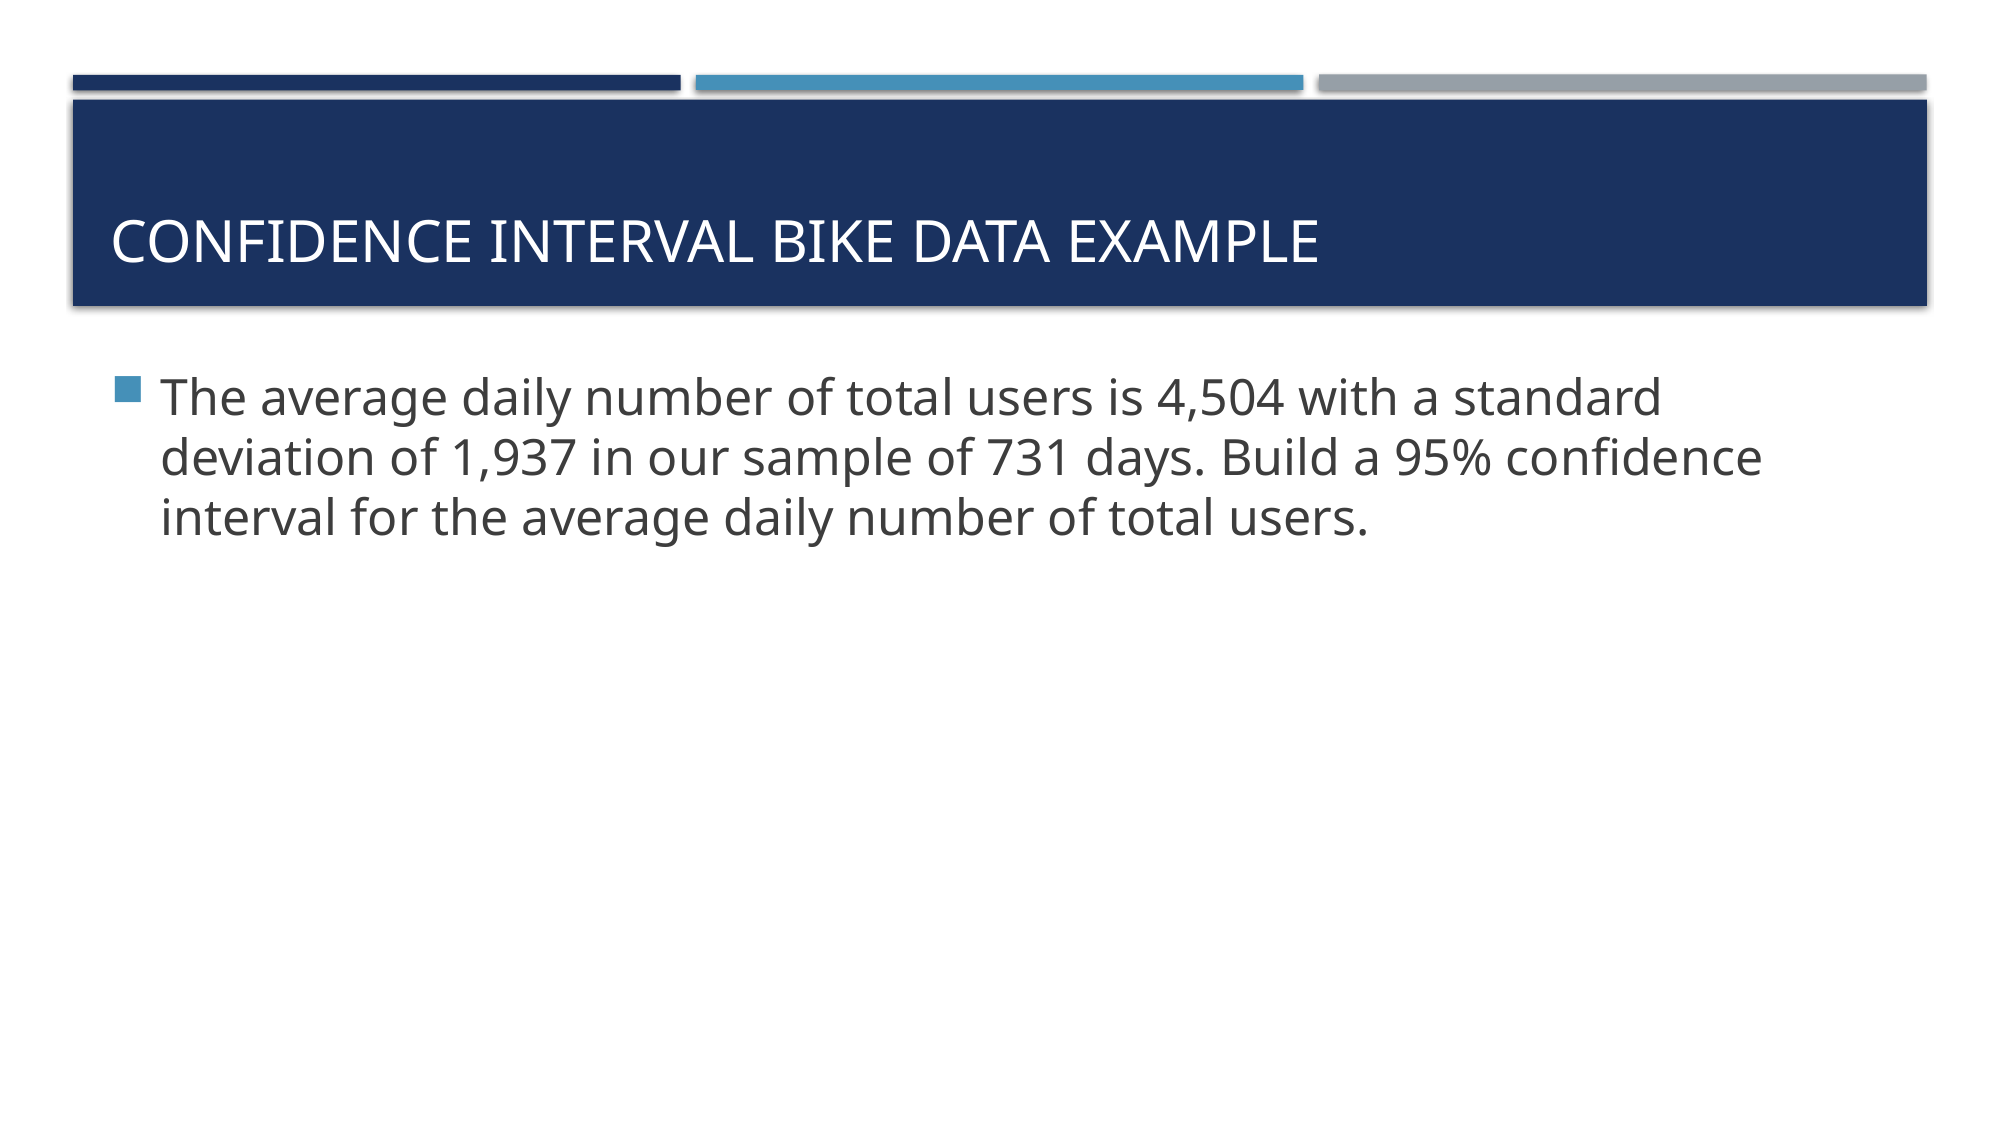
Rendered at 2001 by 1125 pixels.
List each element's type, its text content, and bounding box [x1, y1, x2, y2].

list The average daily number of total users is 4,504 with a standard deviation of 1,937 in our sample of 731 days. Build a 95% confidence interval for the average daily number of total users. [95, 357, 1905, 962]
title Confidence Interval Bike Data Example [95, 119, 1905, 282]
